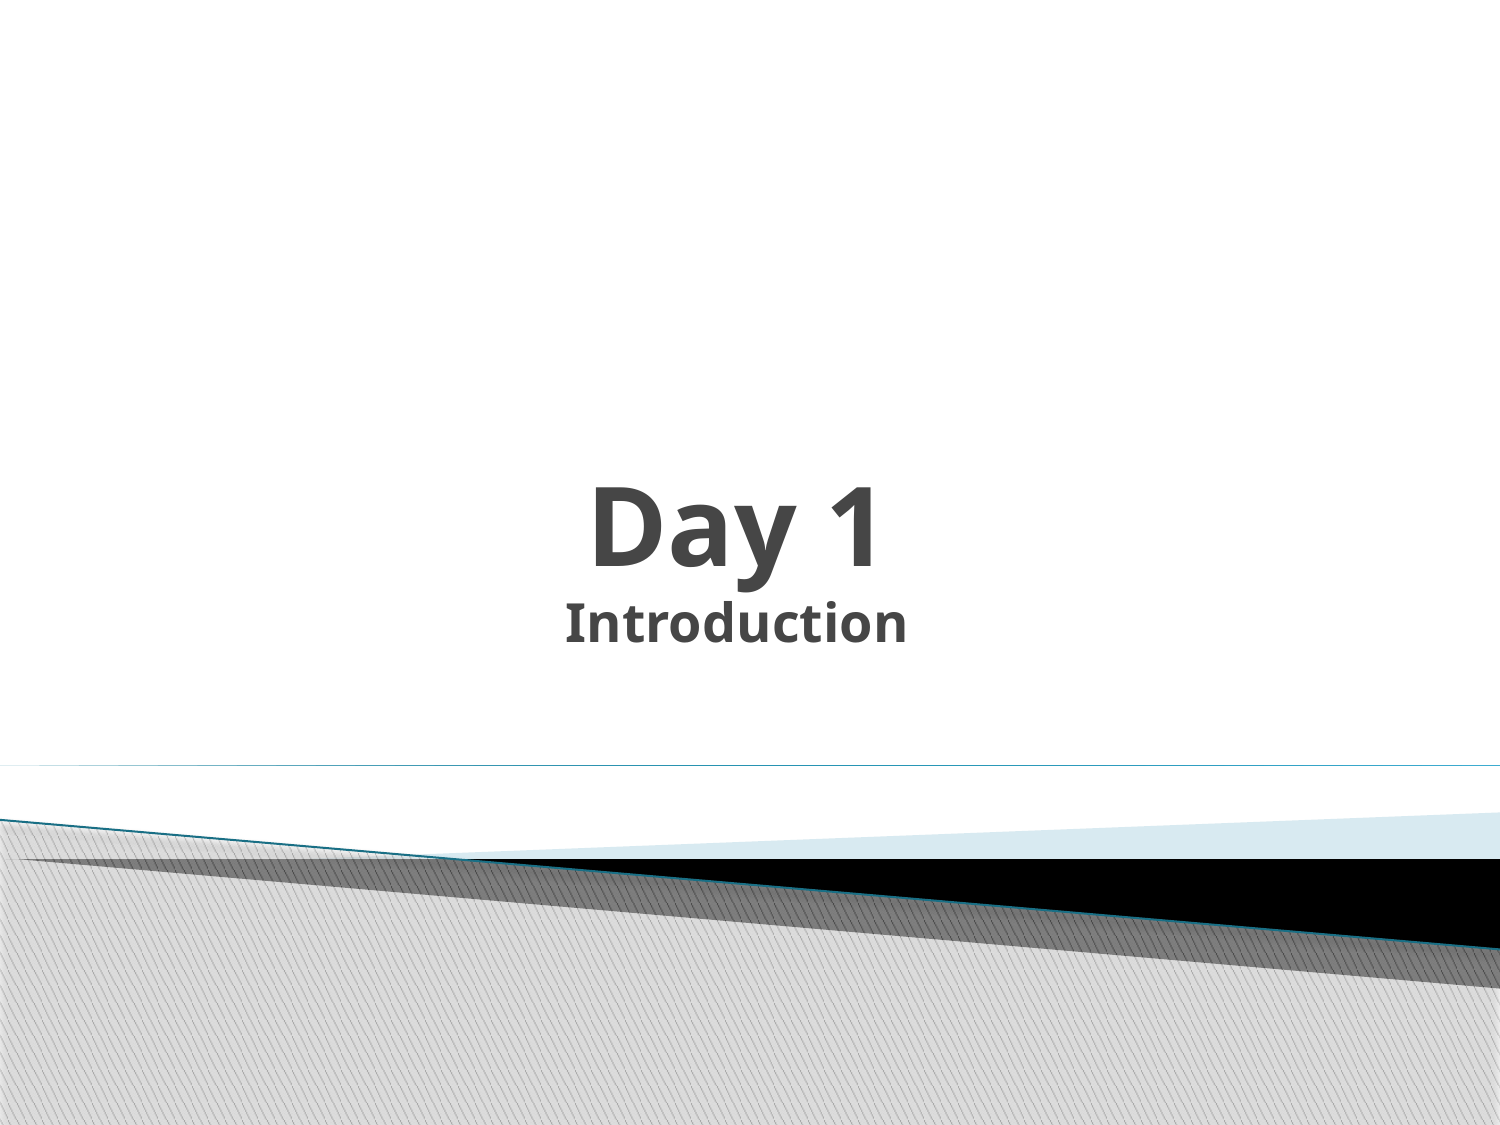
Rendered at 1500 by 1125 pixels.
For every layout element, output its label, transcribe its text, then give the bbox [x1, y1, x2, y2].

title Day 1 Introduction [99, 312, 1375, 726]
picture [5, 859, 1500, 989]
